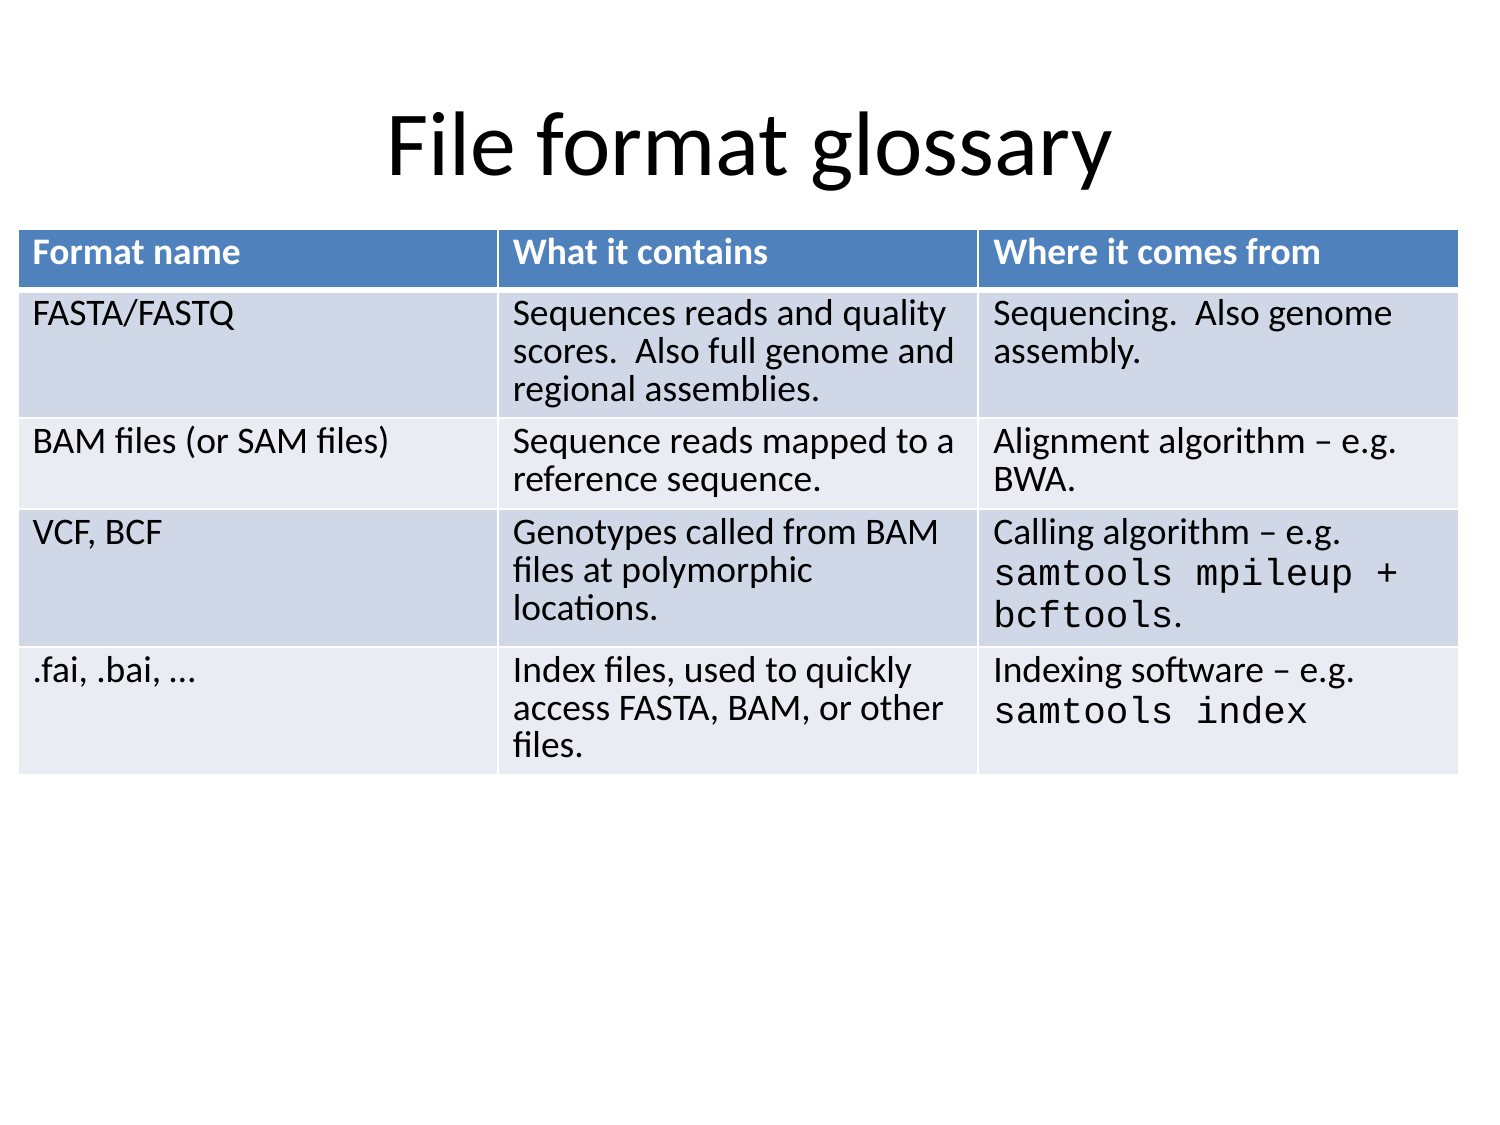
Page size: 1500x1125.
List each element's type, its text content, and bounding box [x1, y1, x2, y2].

table_header Format name [19, 230, 497, 287]
table_cell Sequence reads mapped to a reference sequence. [499, 419, 977, 508]
table_cell Indexing software – e.g. samtools index [979, 648, 1458, 774]
table_cell Sequencing. Also genome assembly. [979, 293, 1458, 417]
table_cell Sequences reads and quality scores. Also full genome and regional assemblies. [499, 293, 977, 417]
title File format glossary [75, 45, 1425, 228]
table_cell FASTA/FASTQ [19, 293, 497, 417]
table_header Where it comes from [979, 230, 1458, 287]
table_cell Index files, used to quickly access FASTA, BAM, or other files. [499, 648, 977, 774]
table_header What it contains [499, 230, 977, 287]
table_cell Calling algorithm – e.g. samtools mpileup + bcftools. [979, 510, 1458, 646]
table_cell Alignment algorithm – e.g. BWA. [979, 419, 1458, 508]
table_cell VCF, BCF [19, 510, 497, 646]
table_cell Genotypes called from BAM files at polymorphic locations. [499, 510, 977, 646]
table_cell .fai, .bai, … [19, 648, 497, 774]
table_cell BAM files (or SAM files) [19, 419, 497, 508]
